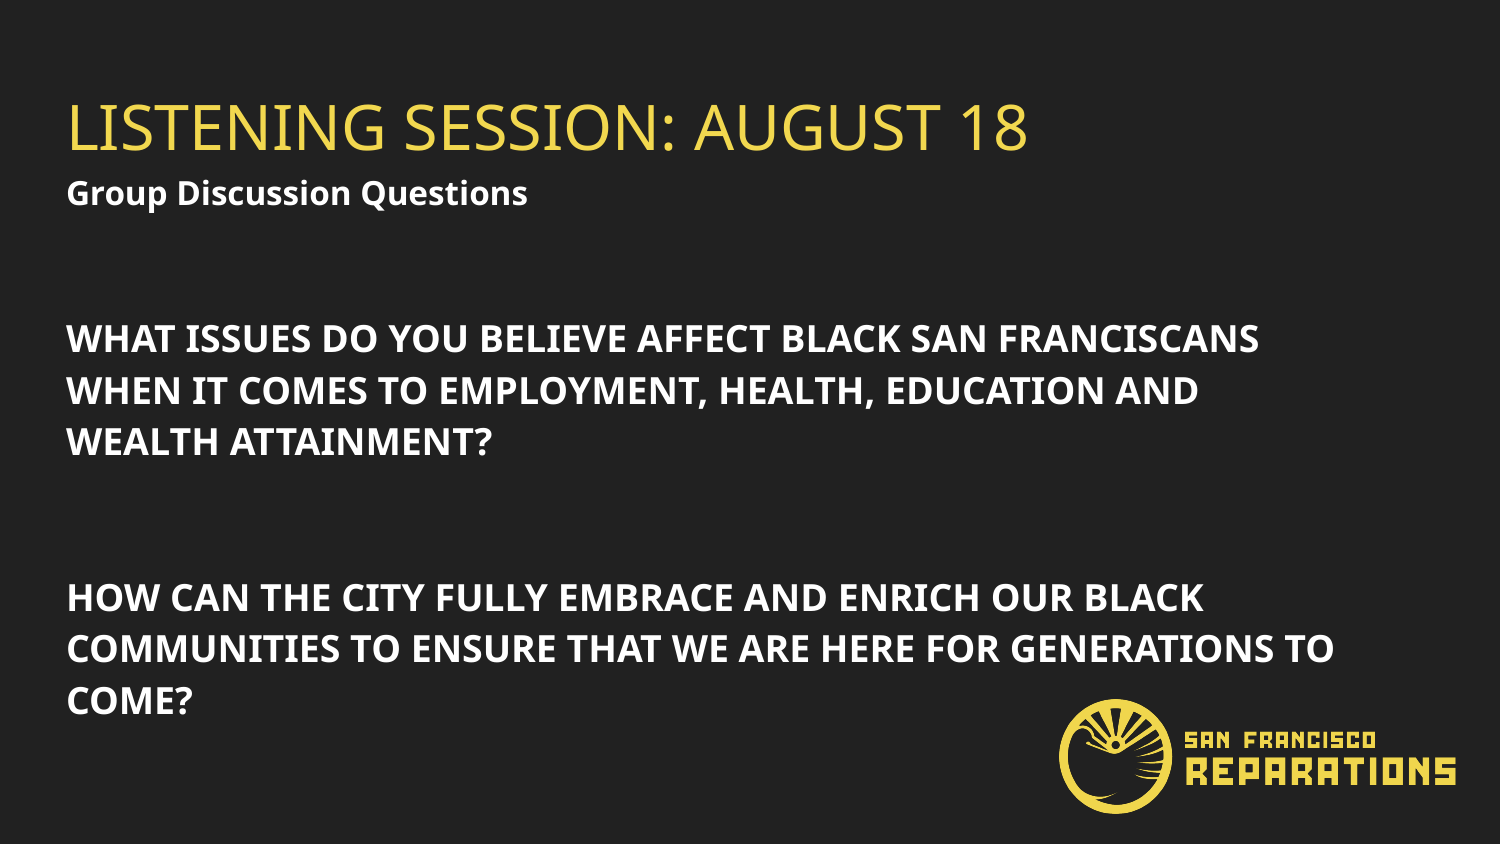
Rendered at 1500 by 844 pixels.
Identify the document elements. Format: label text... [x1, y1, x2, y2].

list Group Discussion Questions WHAT ISSUES DO YOU BELIEVE AFFECT BLACK SAN FRANCISCANS WHEN IT COMES TO EMPLOYMENT, HEALTH, EDUCATION AND WEALTH ATTAINMENT? HOW CAN THE CITY FULLY EMBRACE AND ENRICH OUR BLACK COMMUNITIES TO ENSURE THAT WE ARE HERE FOR GENERATIONS TO COME? [51, 151, 1372, 712]
picture [1058, 699, 1459, 814]
title LISTENING SESSION: AUGUST 18 [51, 72, 1449, 167]
